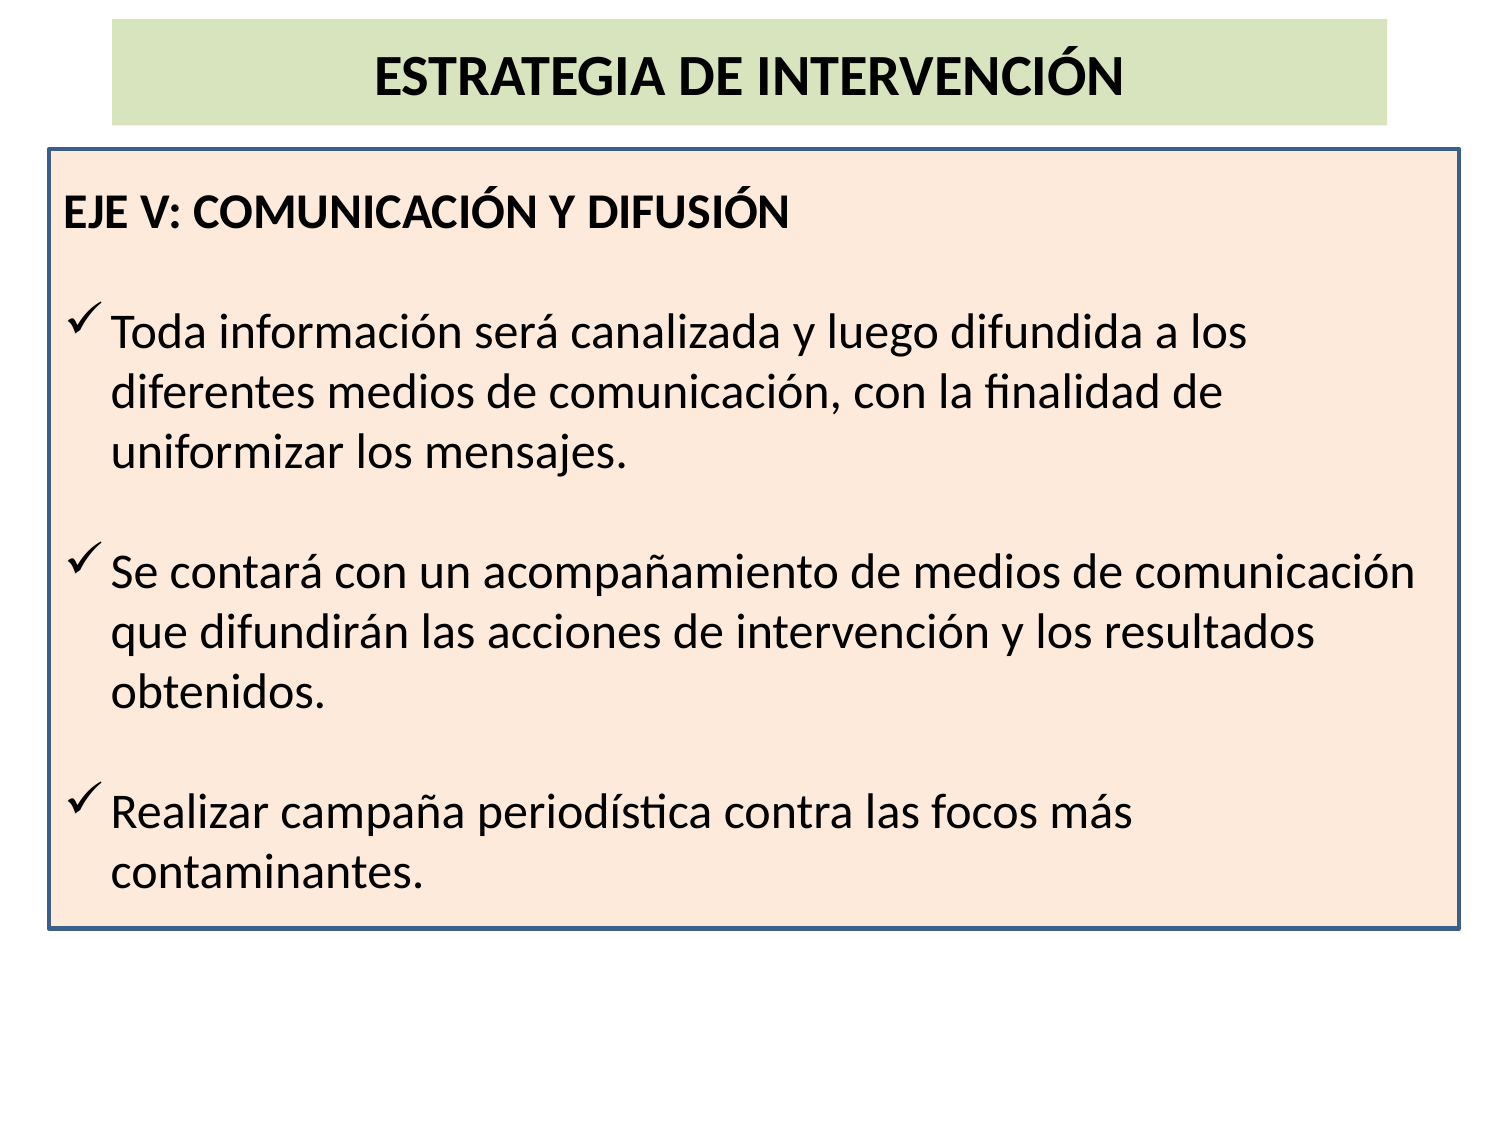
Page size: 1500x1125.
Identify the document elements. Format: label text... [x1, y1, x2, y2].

text_box EJE V: COMUNICACIÓN Y DIFUSIÓN Toda información será canalizada y luego difundida a los diferentes medios de comunicación, con la finalidad de uniformizar los mensajes. Se contará con un acompañamiento de medios de comunicación que difundirán las acciones de intervención y los resultados obtenidos. Realizar campaña periodística contra las focos más contaminantes. [47, 147, 1461, 931]
title ESTRATEGIA DE INTERVENCIÓN [112, 19, 1388, 126]
